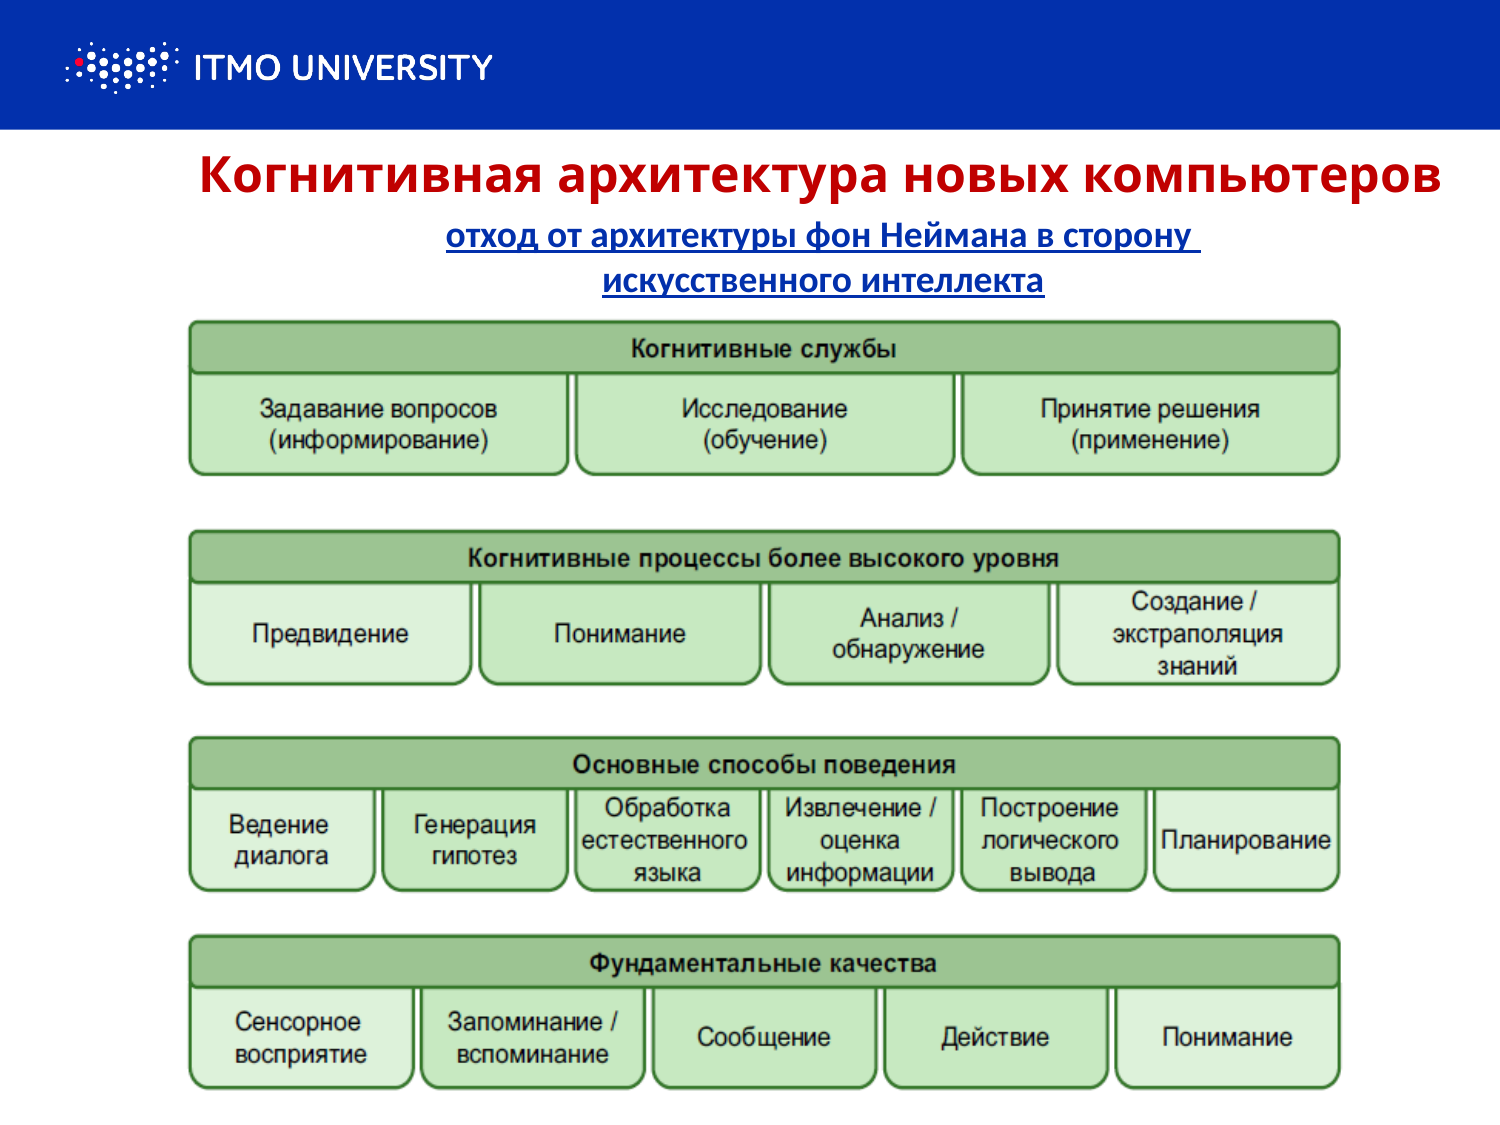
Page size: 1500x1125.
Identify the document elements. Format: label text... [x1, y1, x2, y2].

title Когнитивная архитектура новых компьютеров [146, 108, 1497, 245]
picture [0, 0, 545, 140]
picture [172, 313, 1362, 1101]
text_box отход от архитектуры фон Неймана в сторону искусственного интеллекта [326, 202, 1321, 308]
